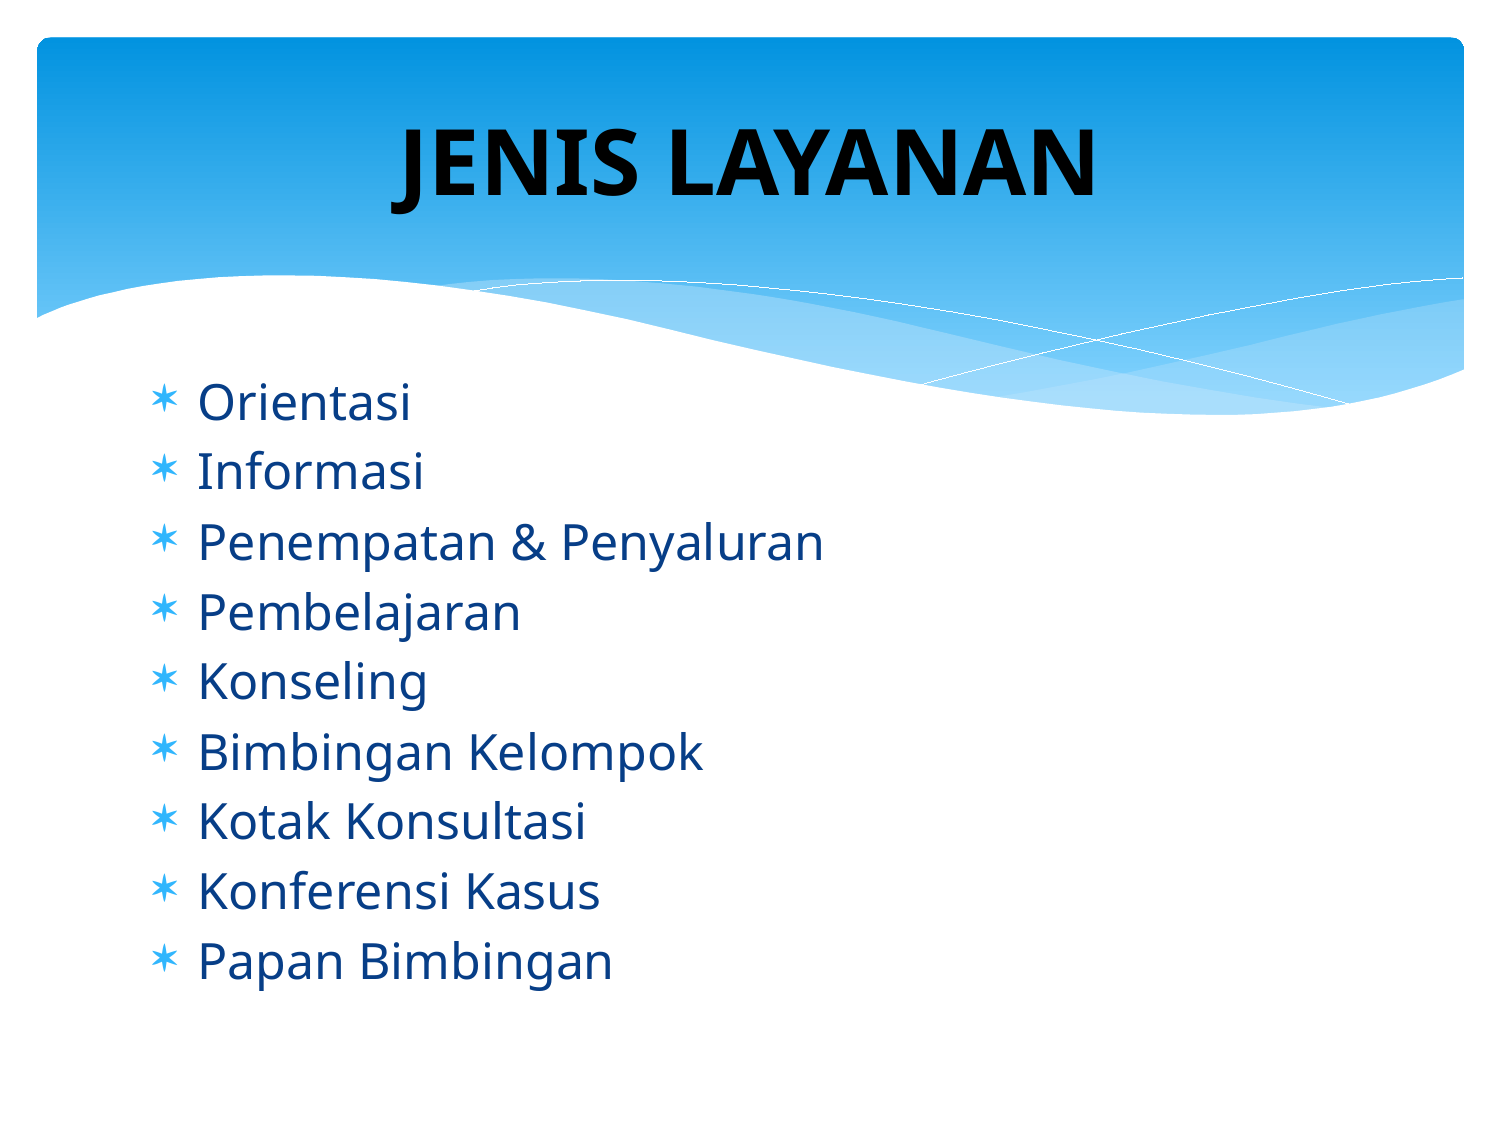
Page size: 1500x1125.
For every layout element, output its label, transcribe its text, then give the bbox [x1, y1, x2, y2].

title JENIS LAYANAN [75, 55, 1425, 261]
list Orientasi Informasi Penempatan & Penyaluran Pembelajaran Konseling Bimbingan Kelompok Kotak Konsultasi Konferensi Kasus Papan Bimbingan [137, 362, 1353, 1063]
